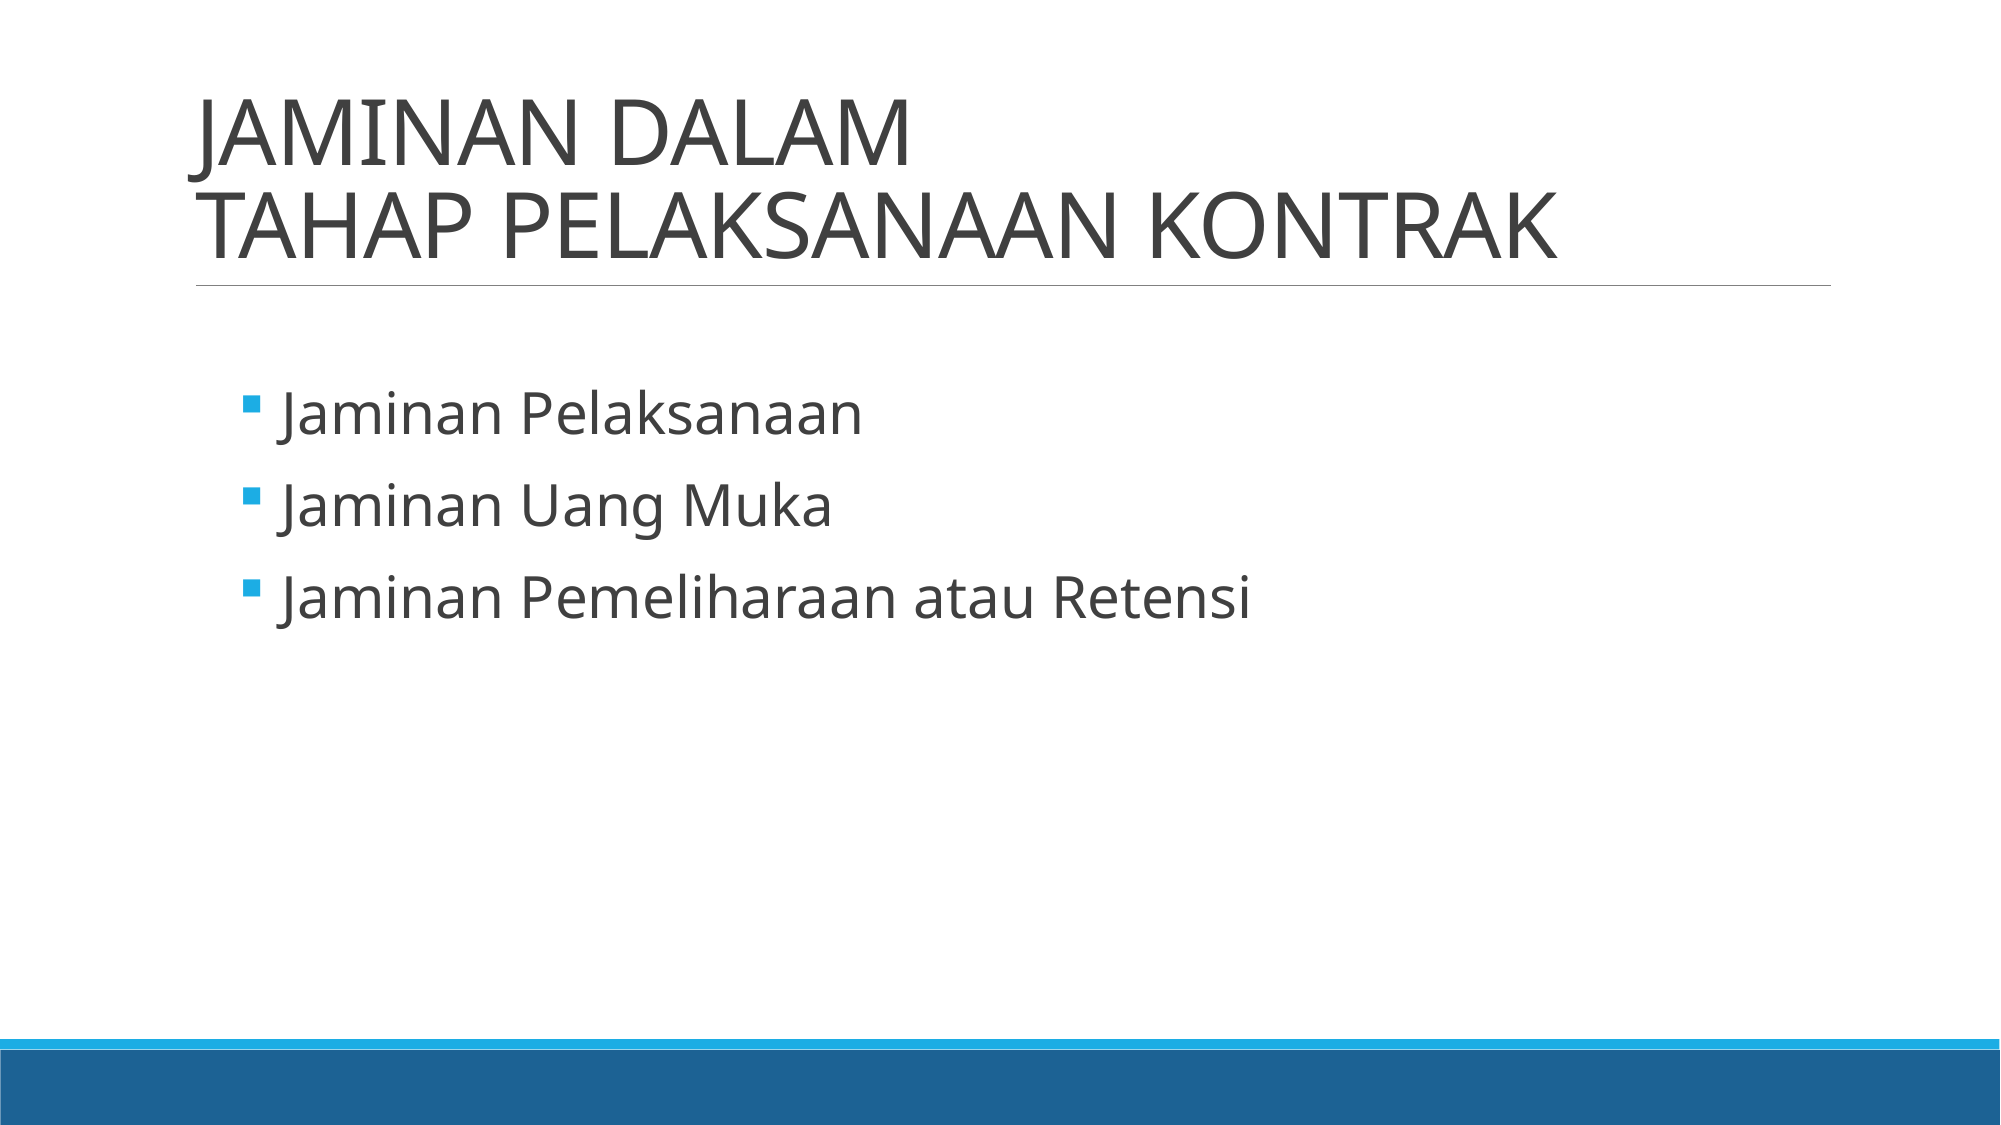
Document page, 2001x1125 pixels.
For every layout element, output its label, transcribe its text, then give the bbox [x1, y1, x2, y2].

list Jaminan Pelaksanaan Jaminan Uang Muka Jaminan Pemeliharaan atau Retensi [238, 376, 1830, 963]
title JAMINAN DALAM TAHAP PELAKSANAAN KONTRAK [180, 47, 1830, 285]
